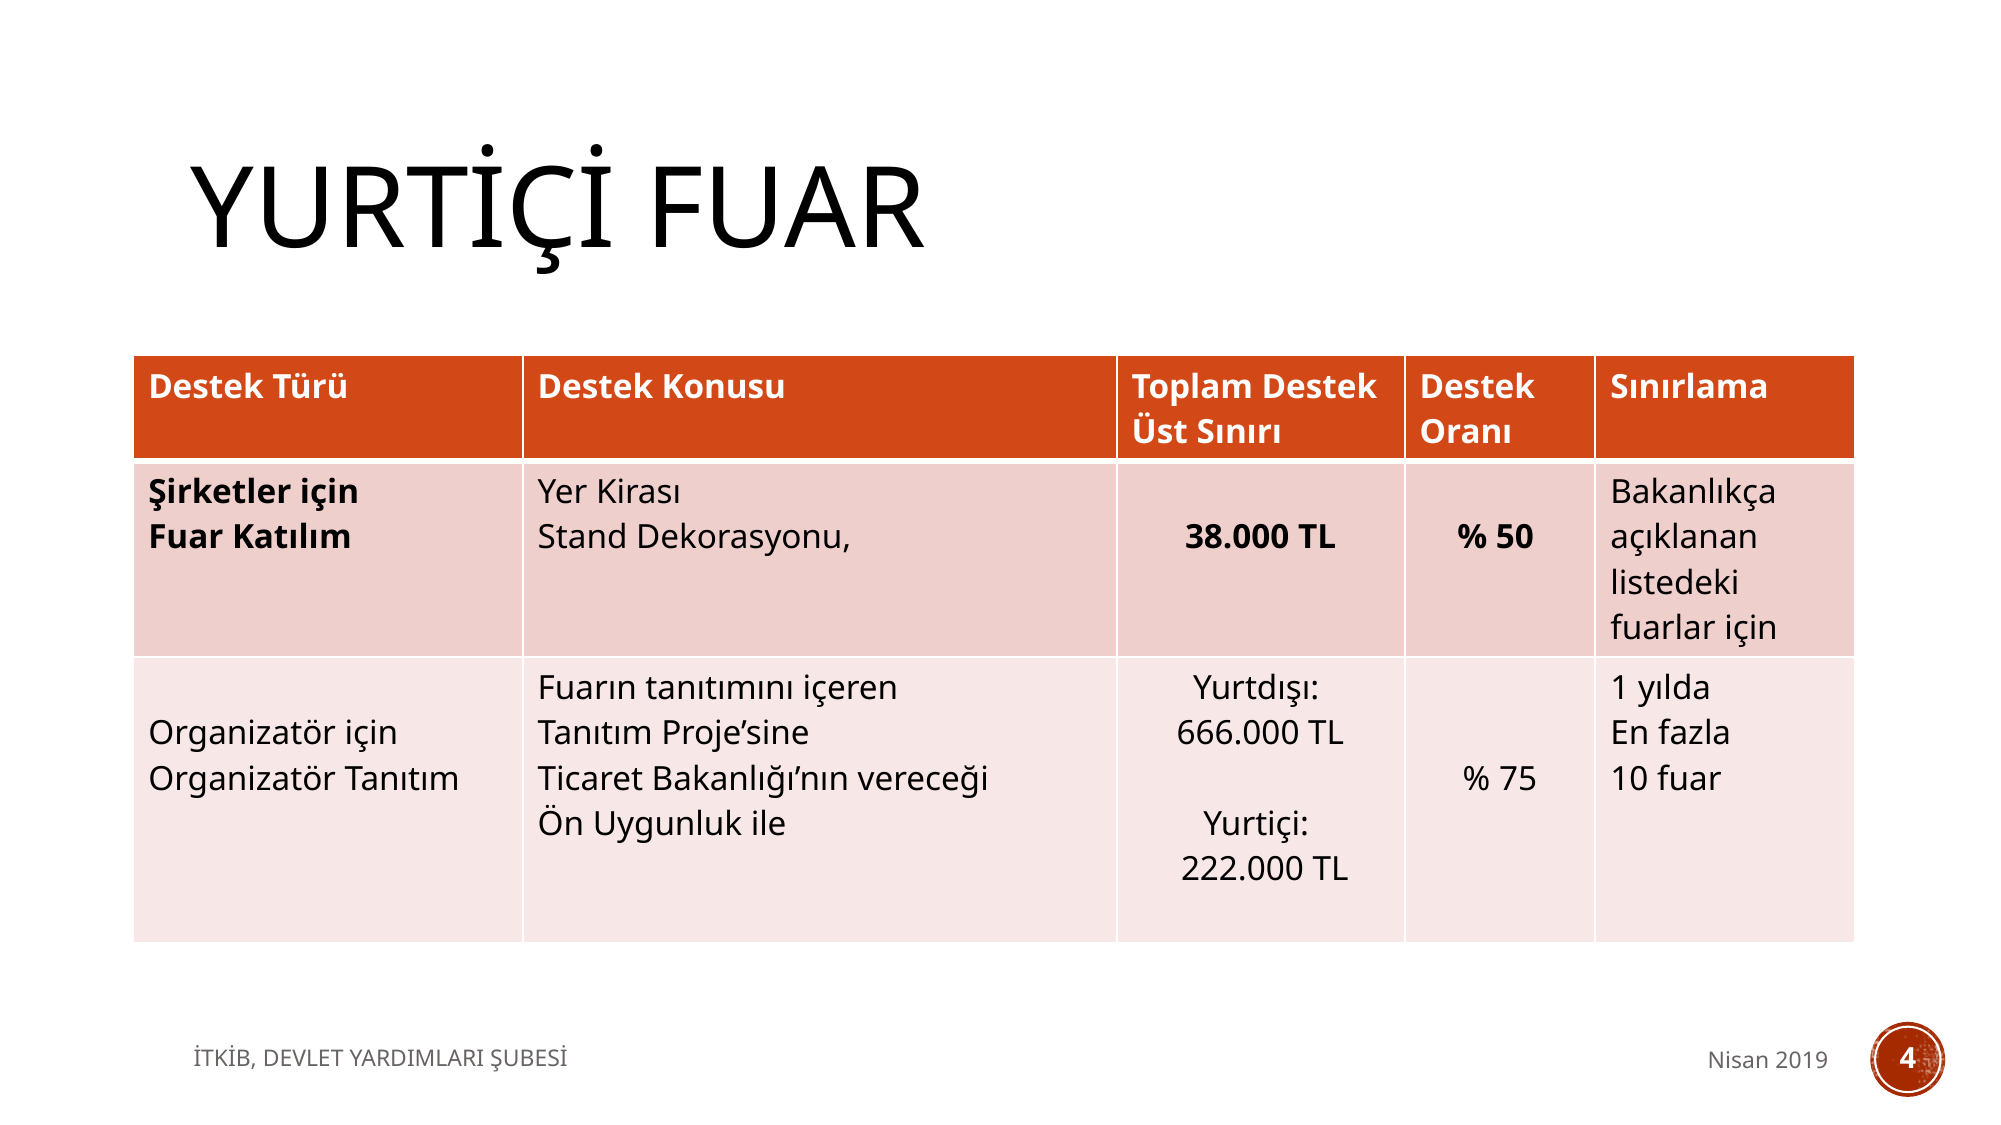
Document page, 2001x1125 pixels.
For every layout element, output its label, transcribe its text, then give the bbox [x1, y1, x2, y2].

table_cell 38.000 TL [1118, 464, 1404, 656]
table_header Sınırlama [1596, 356, 1854, 458]
slide_number Nisan 2019 [1306, 1028, 1844, 1089]
table_cell Yurtdışı: 666.000 TL Yurtiçi: 222.000 TL [1118, 658, 1404, 942]
table_cell Fuarın tanıtımını içeren Tanıtım Proje’sine Ticaret Bakanlığı’nın vereceği Ön Uygunluk ile [524, 658, 1116, 942]
table_cell Şirketler için Fuar Katılım [134, 464, 522, 656]
table_header Toplam Destek Üst Sınırı [1118, 356, 1404, 458]
table_header Destek Türü [134, 356, 522, 458]
footer İTKİB, DEVLET YARDIMLARI ŞUBESİ [178, 1028, 1217, 1089]
table_cell Bakanlıkça açıklanan listedeki fuarlar için [1596, 464, 1854, 656]
title Yurtiçi fuar [175, 79, 1826, 344]
table_cell % 75 [1406, 658, 1594, 942]
table_cell 1 yılda En fazla 10 fuar [1596, 658, 1854, 942]
table_cell Yer Kirası Stand Dekorasyonu, [524, 464, 1116, 656]
table_cell Organizatör için Organizatör Tanıtım [134, 658, 522, 942]
table_cell % 50 [1406, 464, 1594, 656]
table_header Destek Konusu [524, 356, 1116, 458]
slide_number 4 [1855, 1028, 1961, 1089]
table_header Destek Oranı [1406, 356, 1594, 458]
